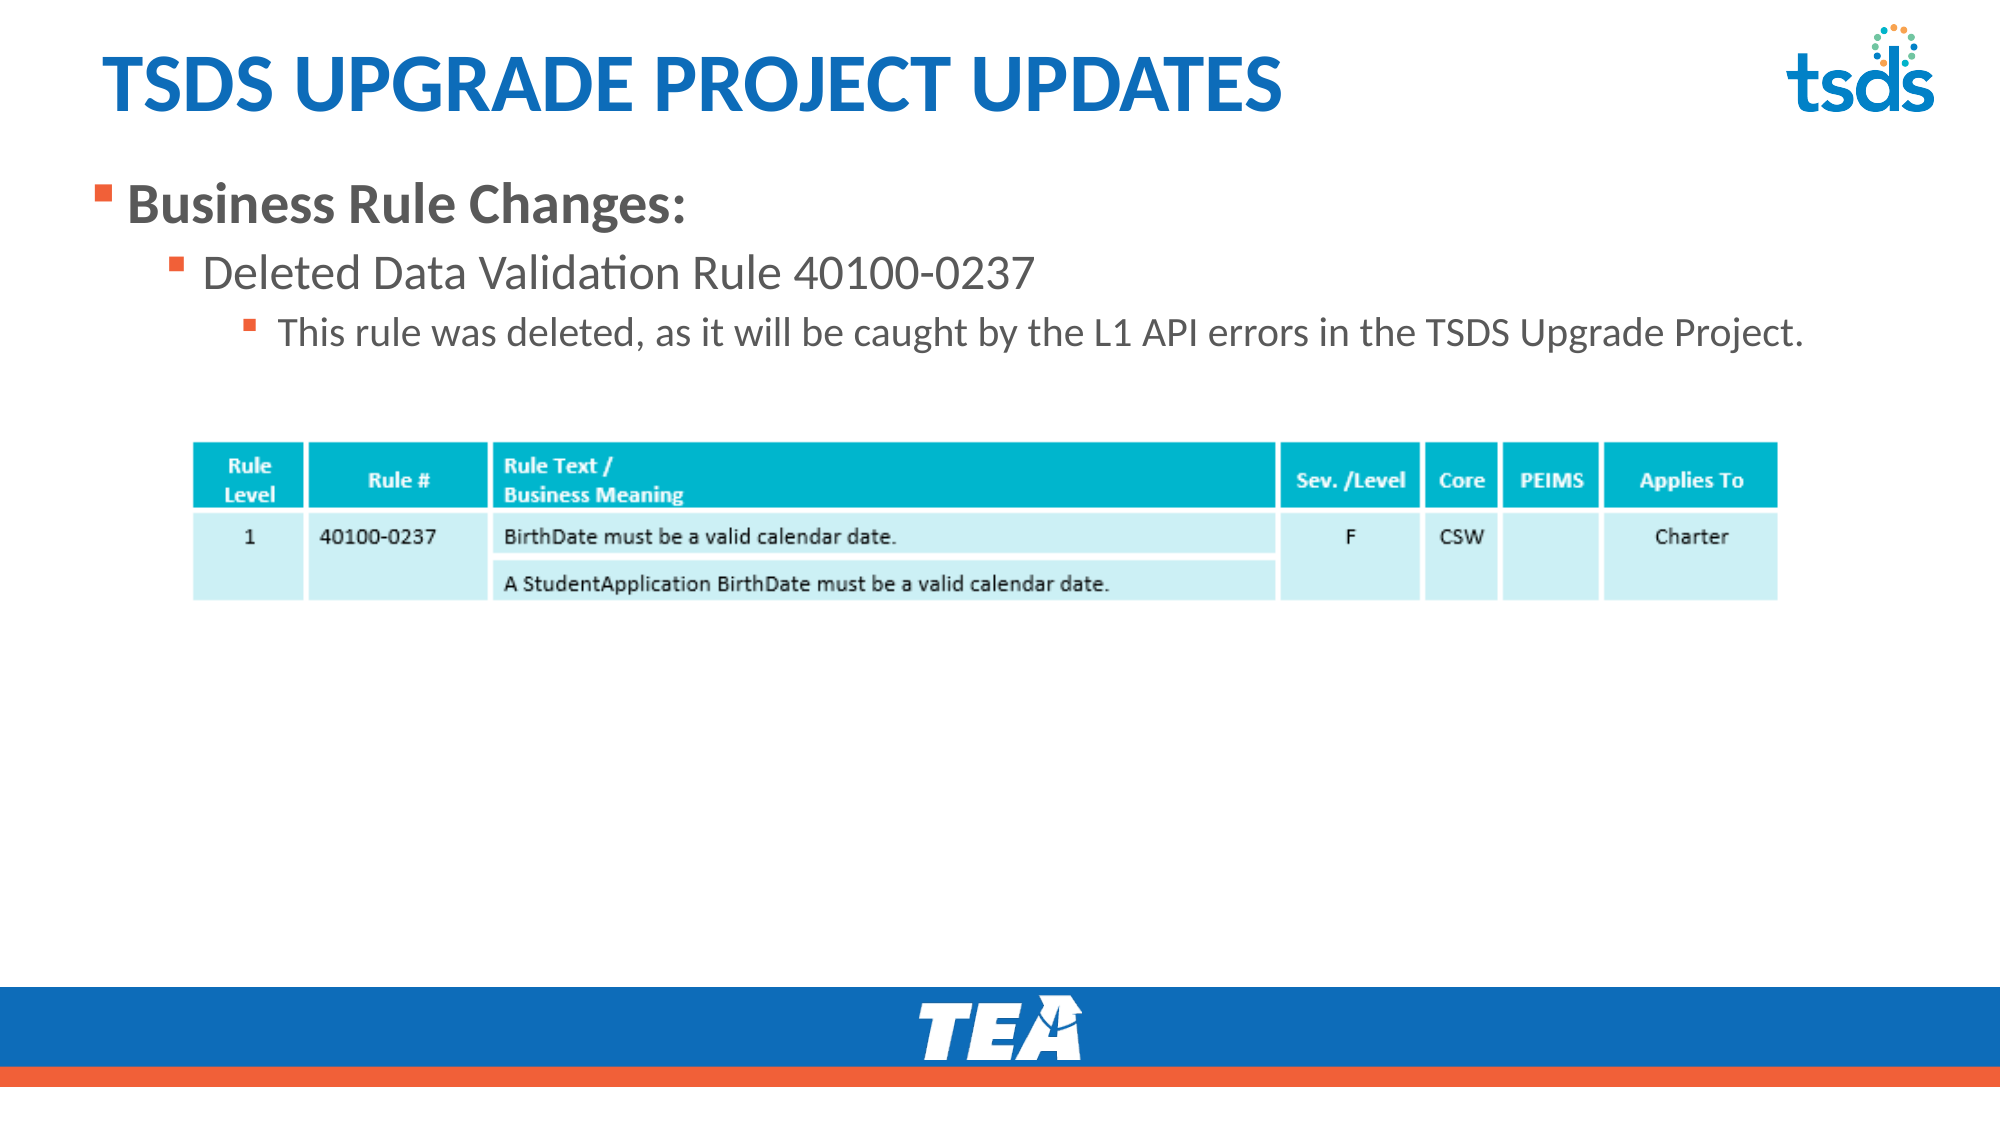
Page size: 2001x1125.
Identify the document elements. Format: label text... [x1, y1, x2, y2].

text_box Business Rule Changes: Deleted Data Validation Rule 40100-0237 This rule was deleted, as it will be caught by the L1 API errors in the TSDS Upgrade Project. [75, 165, 1925, 880]
picture [190, 439, 1787, 606]
picture [1913, 24, 1934, 112]
picture [918, 994, 1082, 1060]
title TSDS UPGRADE PROJECT UPDATES [87, 23, 1913, 147]
